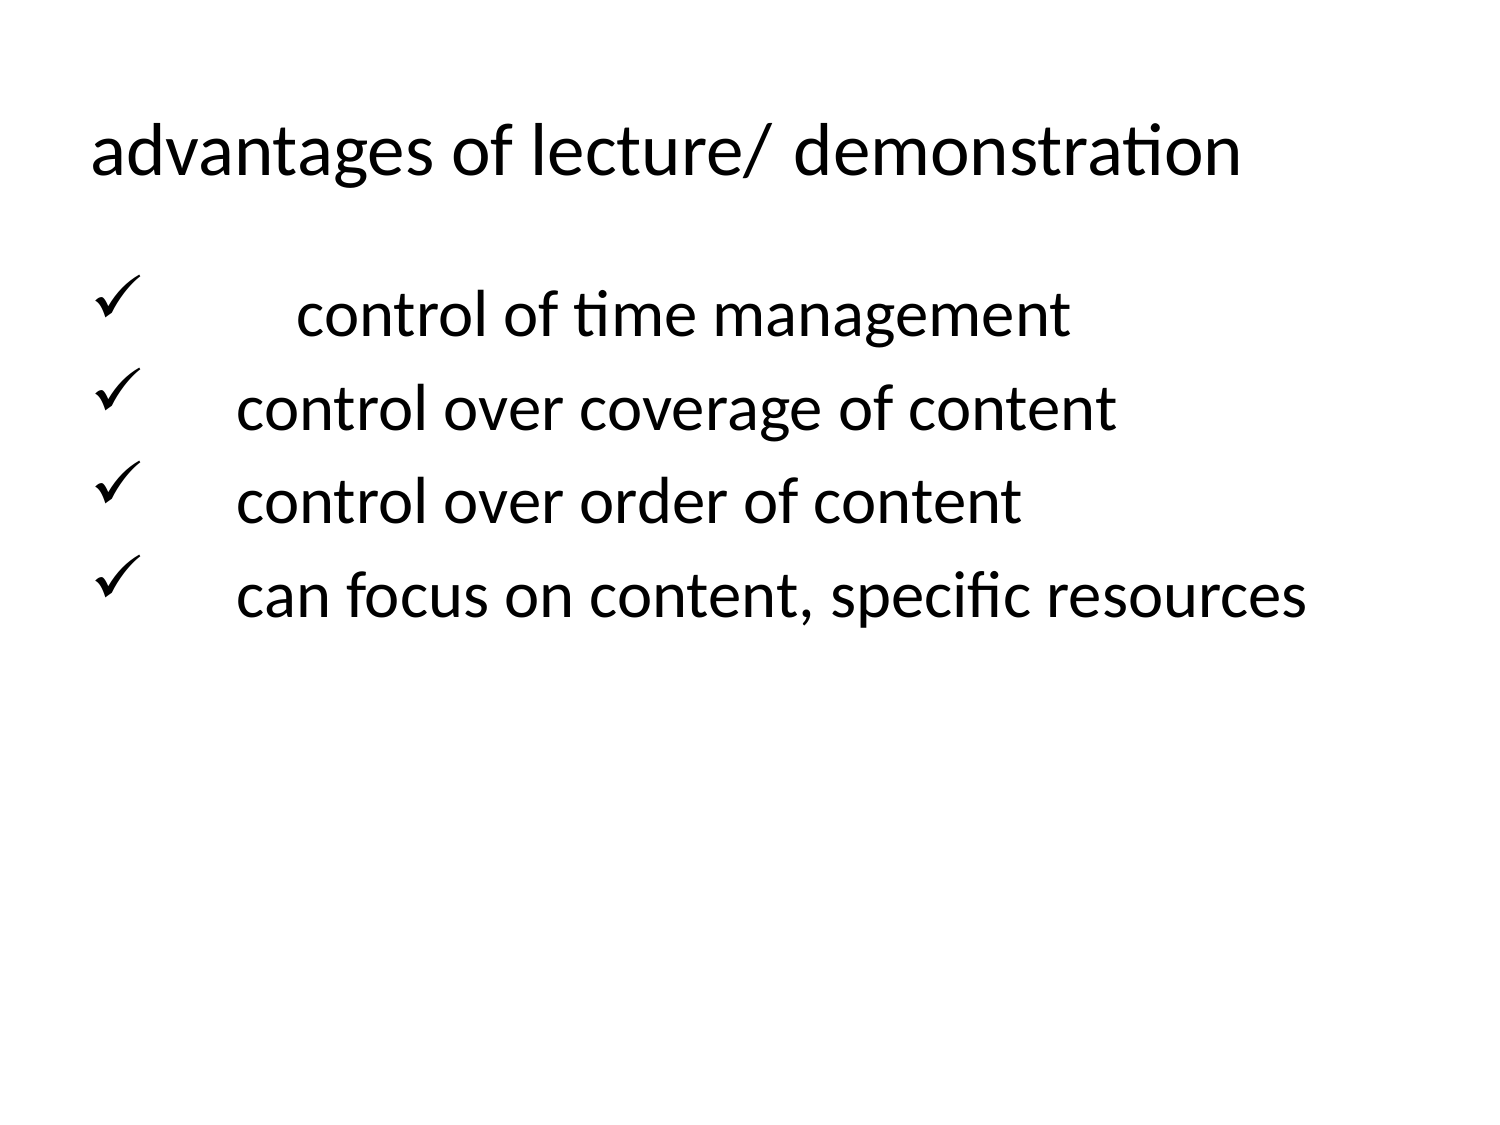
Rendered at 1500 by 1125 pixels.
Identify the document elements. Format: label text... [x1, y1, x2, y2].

title advantages of lecture/ demonstration [75, 45, 1425, 233]
list control of time management control over coverage of content control over order of content can focus on content, specific resources [75, 262, 1425, 1005]
